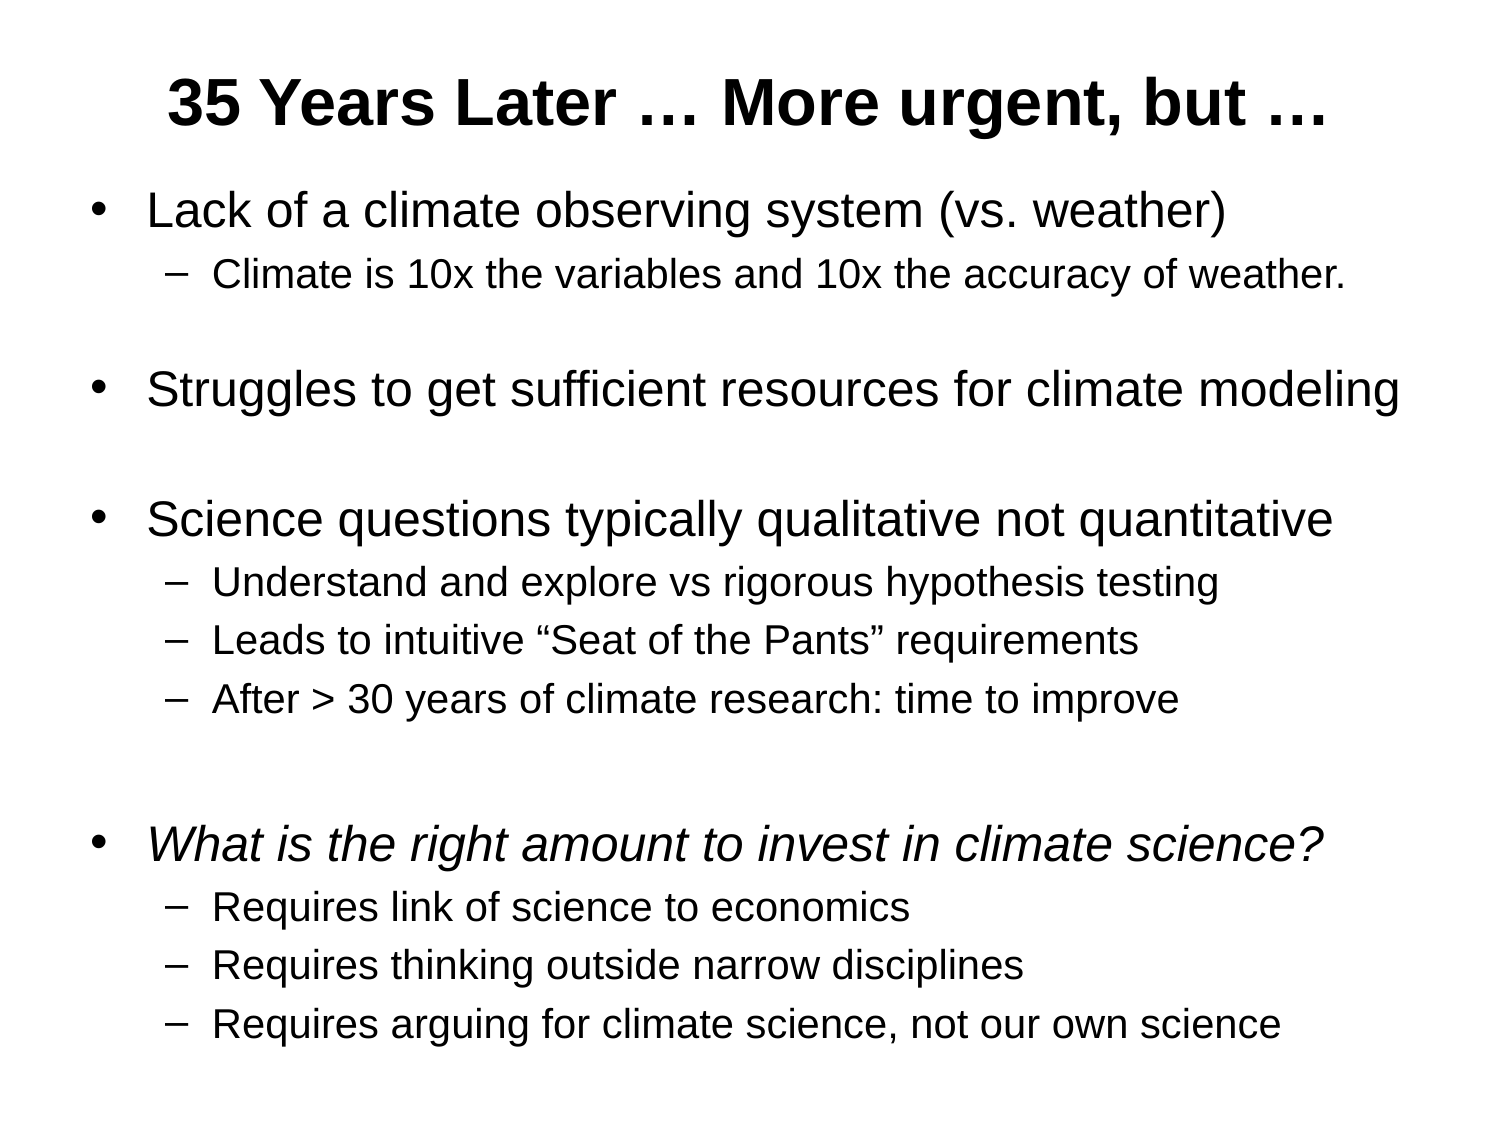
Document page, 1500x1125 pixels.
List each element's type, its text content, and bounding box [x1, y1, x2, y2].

list Lack of a climate observing system (vs. weather) Climate is 10x the variables and 10x the accuracy of weather. Struggles to get sufficient resources for climate modeling Science questions typically qualitative not quantitative Understand and explore vs rigorous hypothesis testing Leads to intuitive “Seat of the Pants” requirements After > 30 years of climate research: time to improve What is the right amount to invest in climate science? Requires link of science to economics Requires thinking outside narrow disciplines Requires arguing for climate science, not our own science [75, 170, 1425, 1104]
title 35 Years Later … More urgent, but … [75, 45, 1425, 153]
